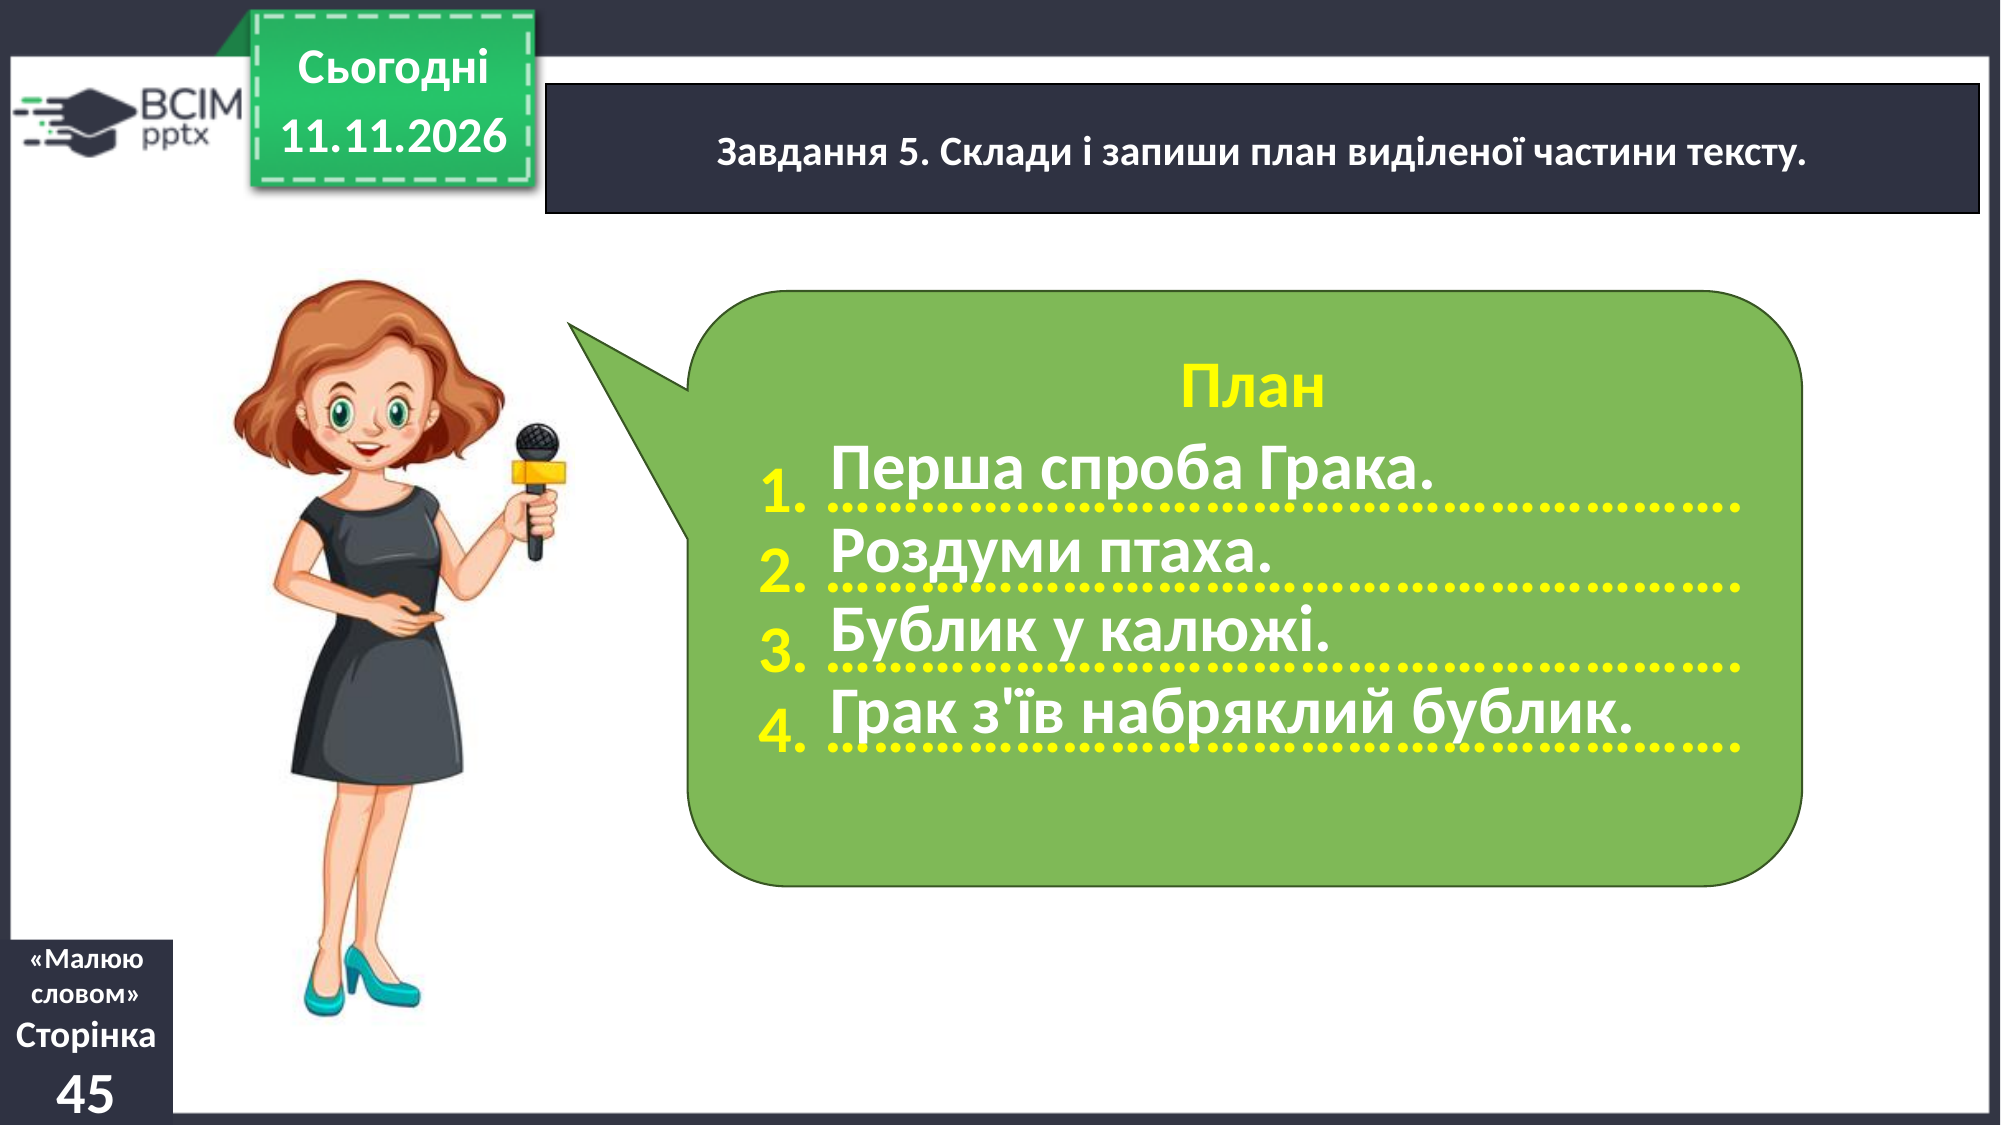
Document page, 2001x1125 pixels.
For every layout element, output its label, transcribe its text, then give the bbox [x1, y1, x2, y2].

text_box Бублик у калюжі. [815, 577, 1803, 659]
picture [0, 0, 2001, 1125]
text_box План 1. …………………………………………………. 2. …………………………………………………. 3. …………………………………………………. 4. …………………………………………………. [743, 333, 1765, 854]
text_box 23.04.2022 [263, 101, 524, 164]
text_box «Малюю словом» Сторінка 45 [0, 938, 174, 1125]
text_box [576, 289, 1804, 888]
text_box Грак з'їв набряклий бублик. [815, 659, 1803, 755]
text_box Сьогодні [284, 26, 535, 101]
text_box Перша спроба Грака. [815, 415, 1803, 498]
text_box Завдання 5. Склади і запиши план виділеної частини тексту. [545, 83, 1980, 214]
text_box Роздуми птаха. [815, 498, 1803, 577]
